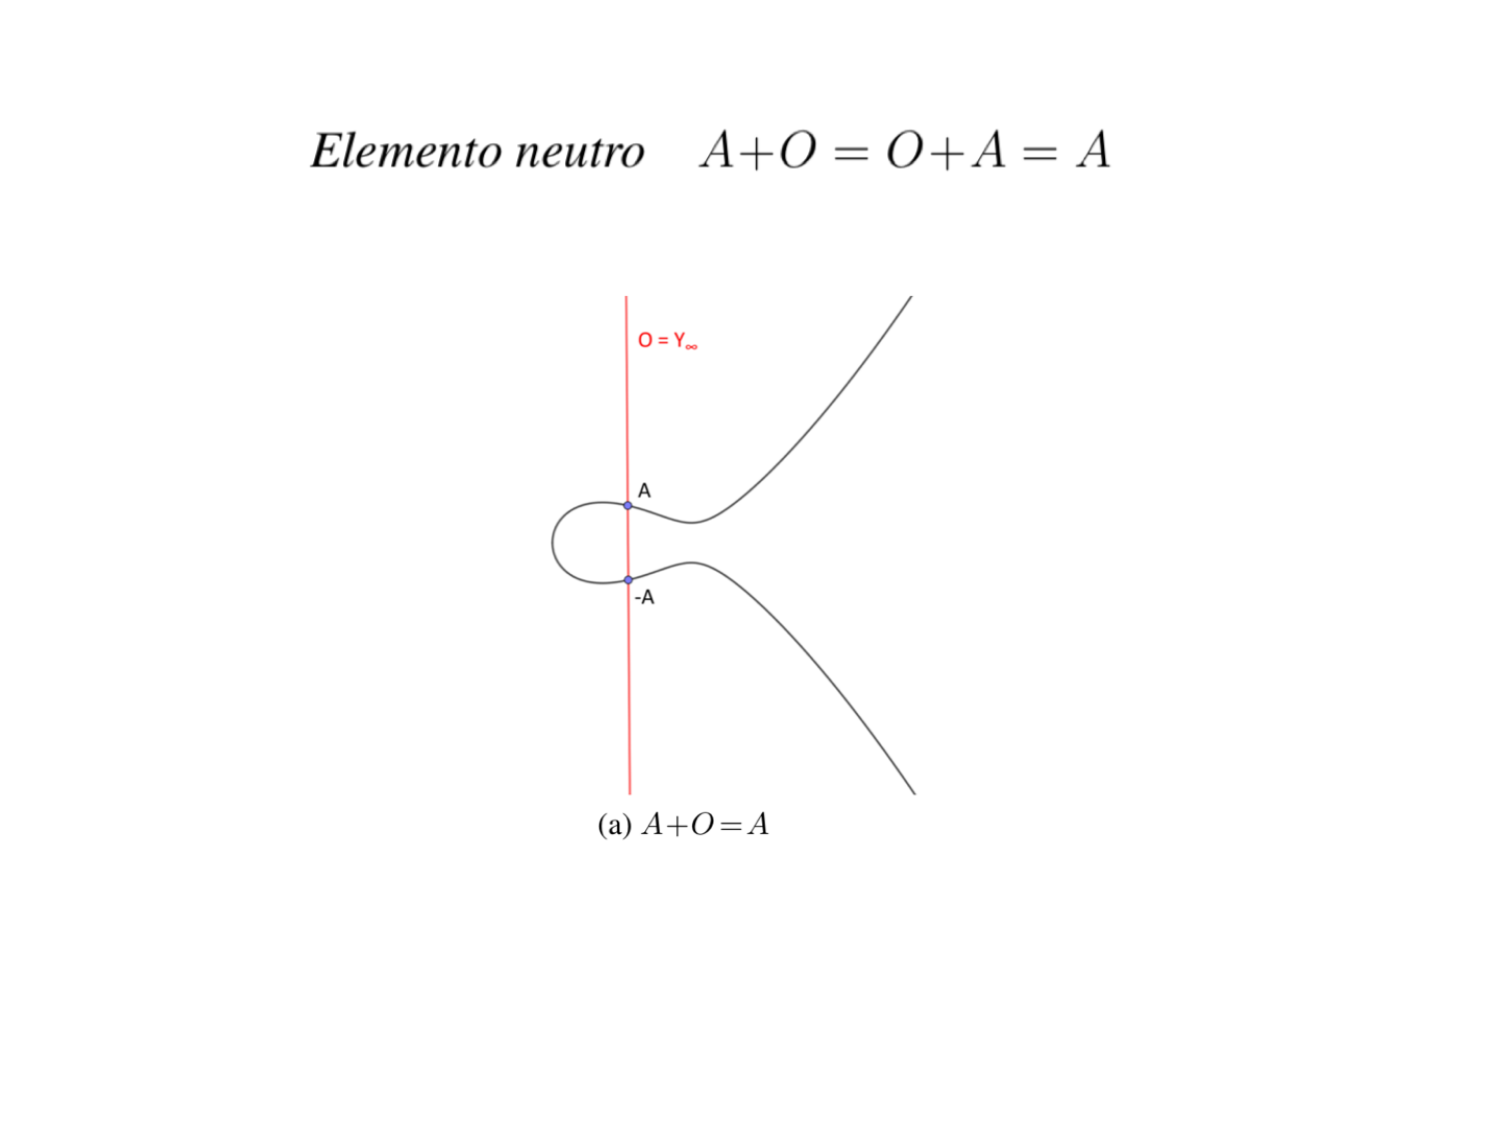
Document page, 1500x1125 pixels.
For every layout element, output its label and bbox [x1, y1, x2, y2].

picture [288, 114, 1126, 181]
picture [497, 271, 1003, 854]
